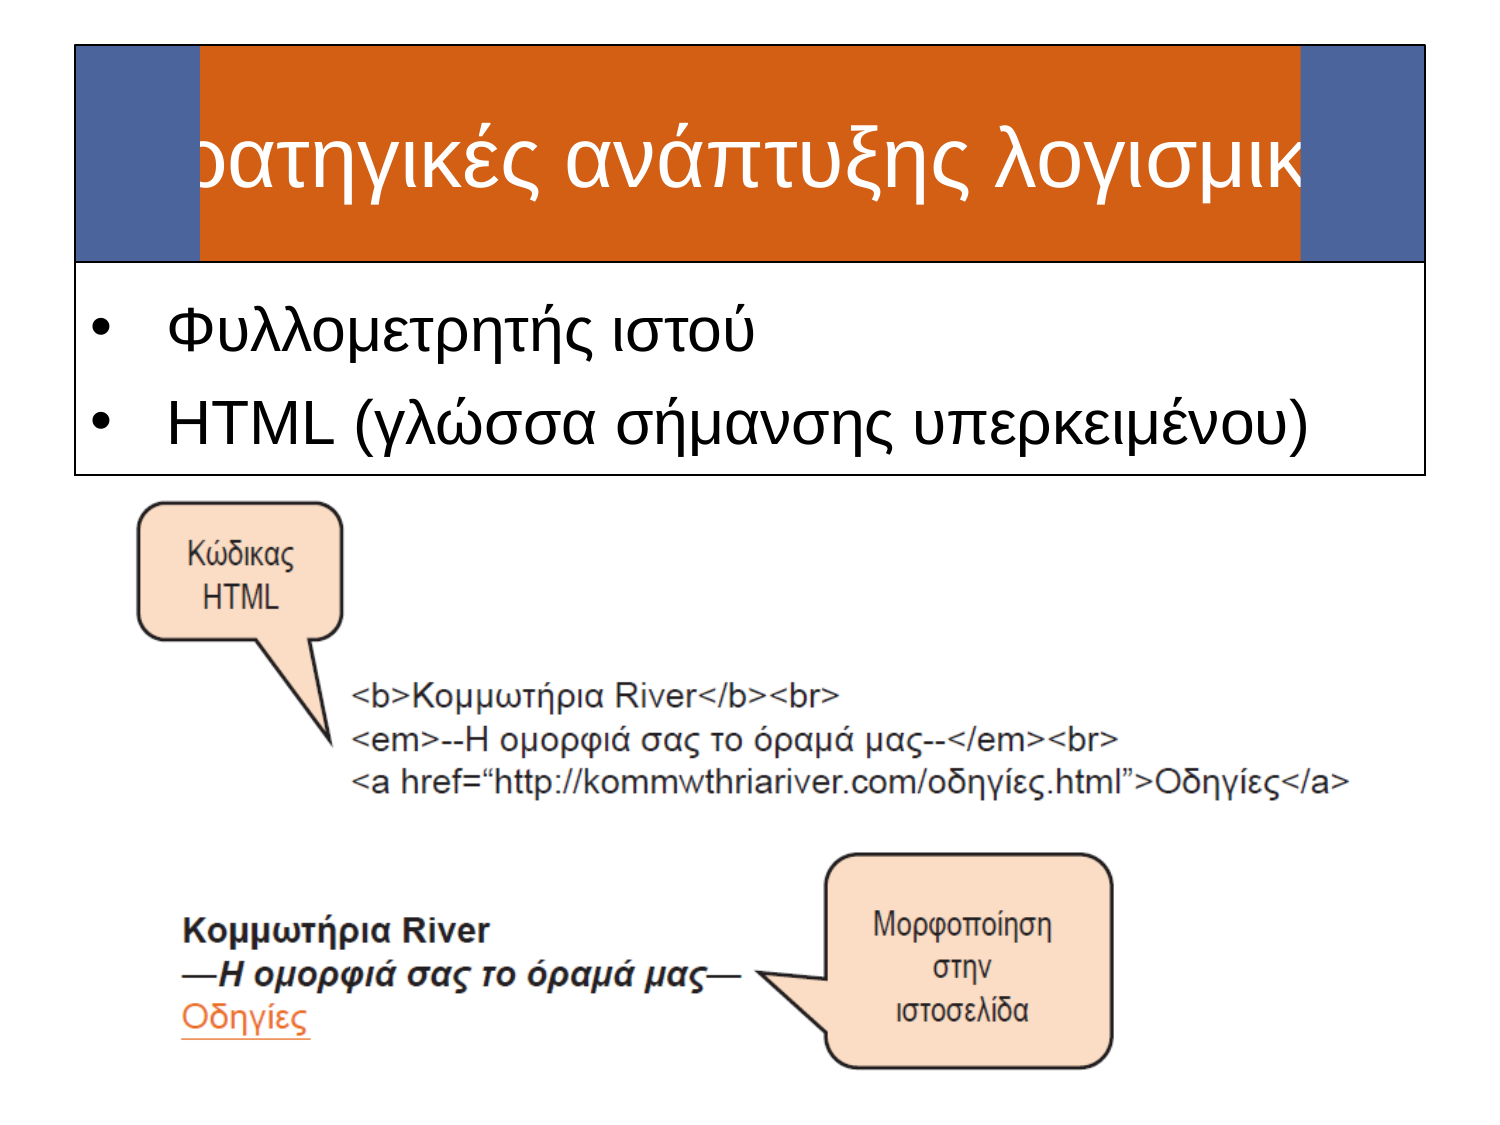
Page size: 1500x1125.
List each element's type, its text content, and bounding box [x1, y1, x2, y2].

picture [95, 486, 1426, 1125]
text_box [73, 43, 1427, 264]
list Φυλλομετρητής ιστού HTML (γλώσσα σήμανσης υπερκειμένου) [74, 264, 1426, 476]
